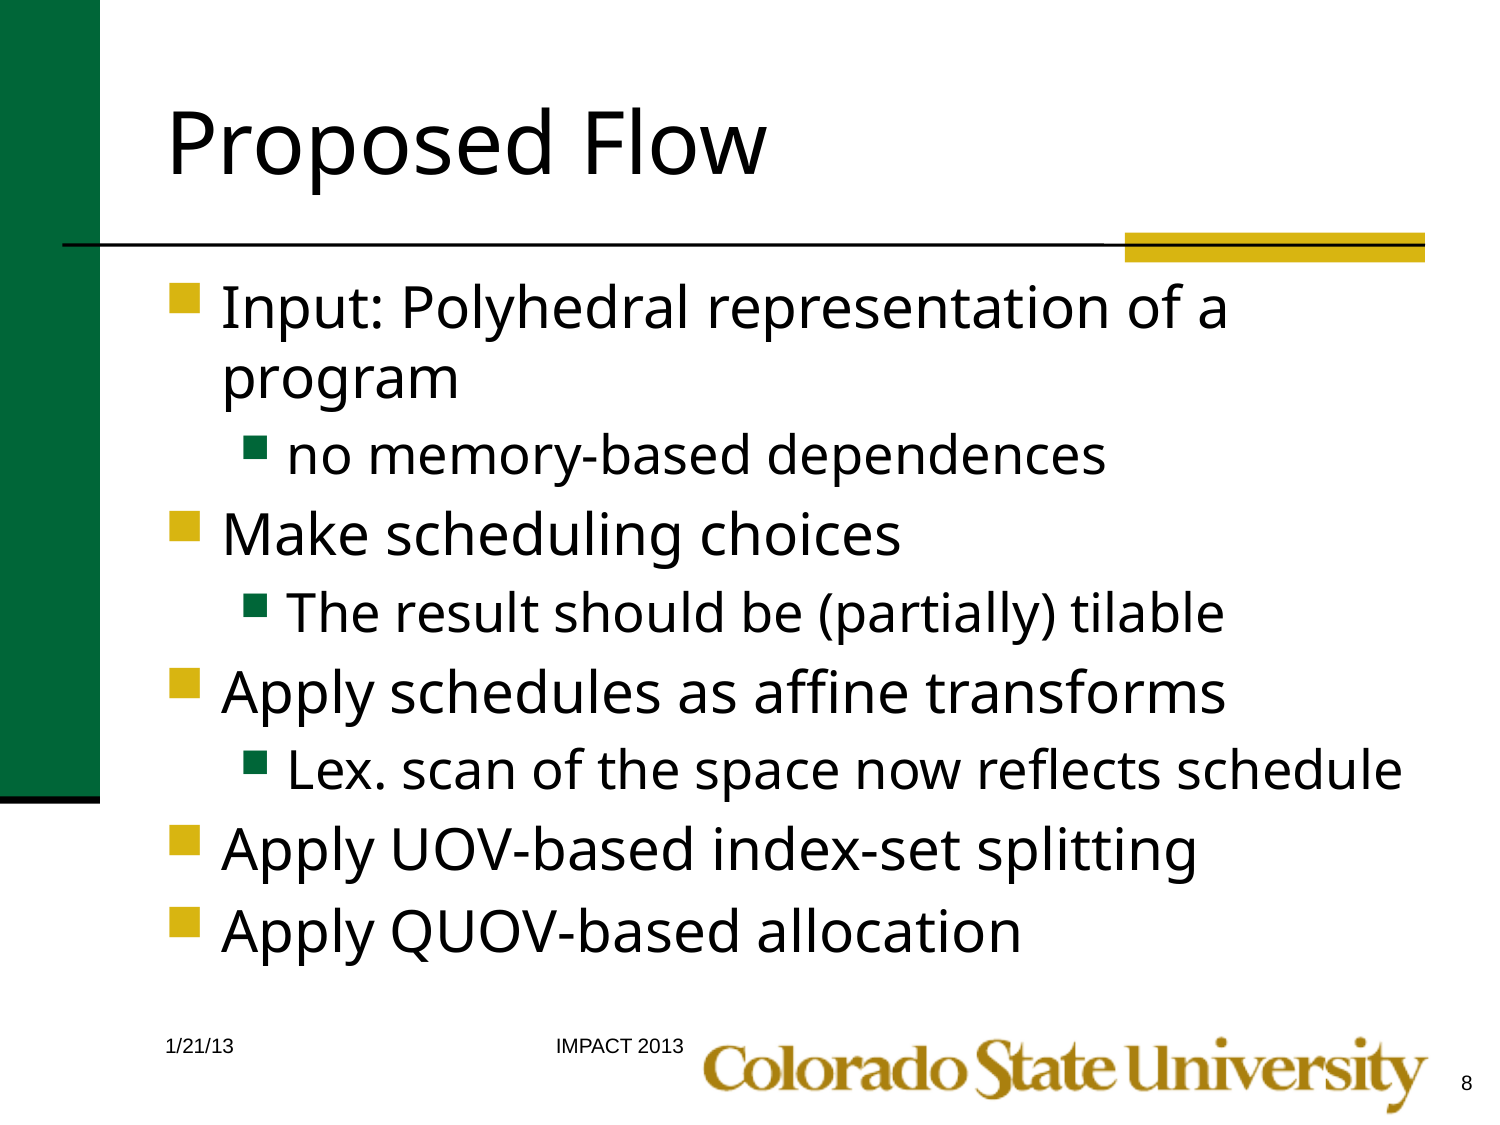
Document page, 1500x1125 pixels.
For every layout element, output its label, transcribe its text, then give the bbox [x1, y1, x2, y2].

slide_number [149, 1025, 375, 1101]
list Input: Polyhedral representation of a program no memory-based dependences Make scheduling choices The result should be (partially) tilable Apply schedules as affine transforms Lex. scan of the space now reflects schedule Apply UOV-based index-set splitting Apply QUOV-based allocation [149, 262, 1426, 1006]
picture [687, 1025, 1450, 1125]
title Proposed Flow [149, 45, 1426, 234]
footer IMPACT 2013 [375, 1024, 864, 1101]
slide_number 8 [1174, 1062, 1488, 1101]
